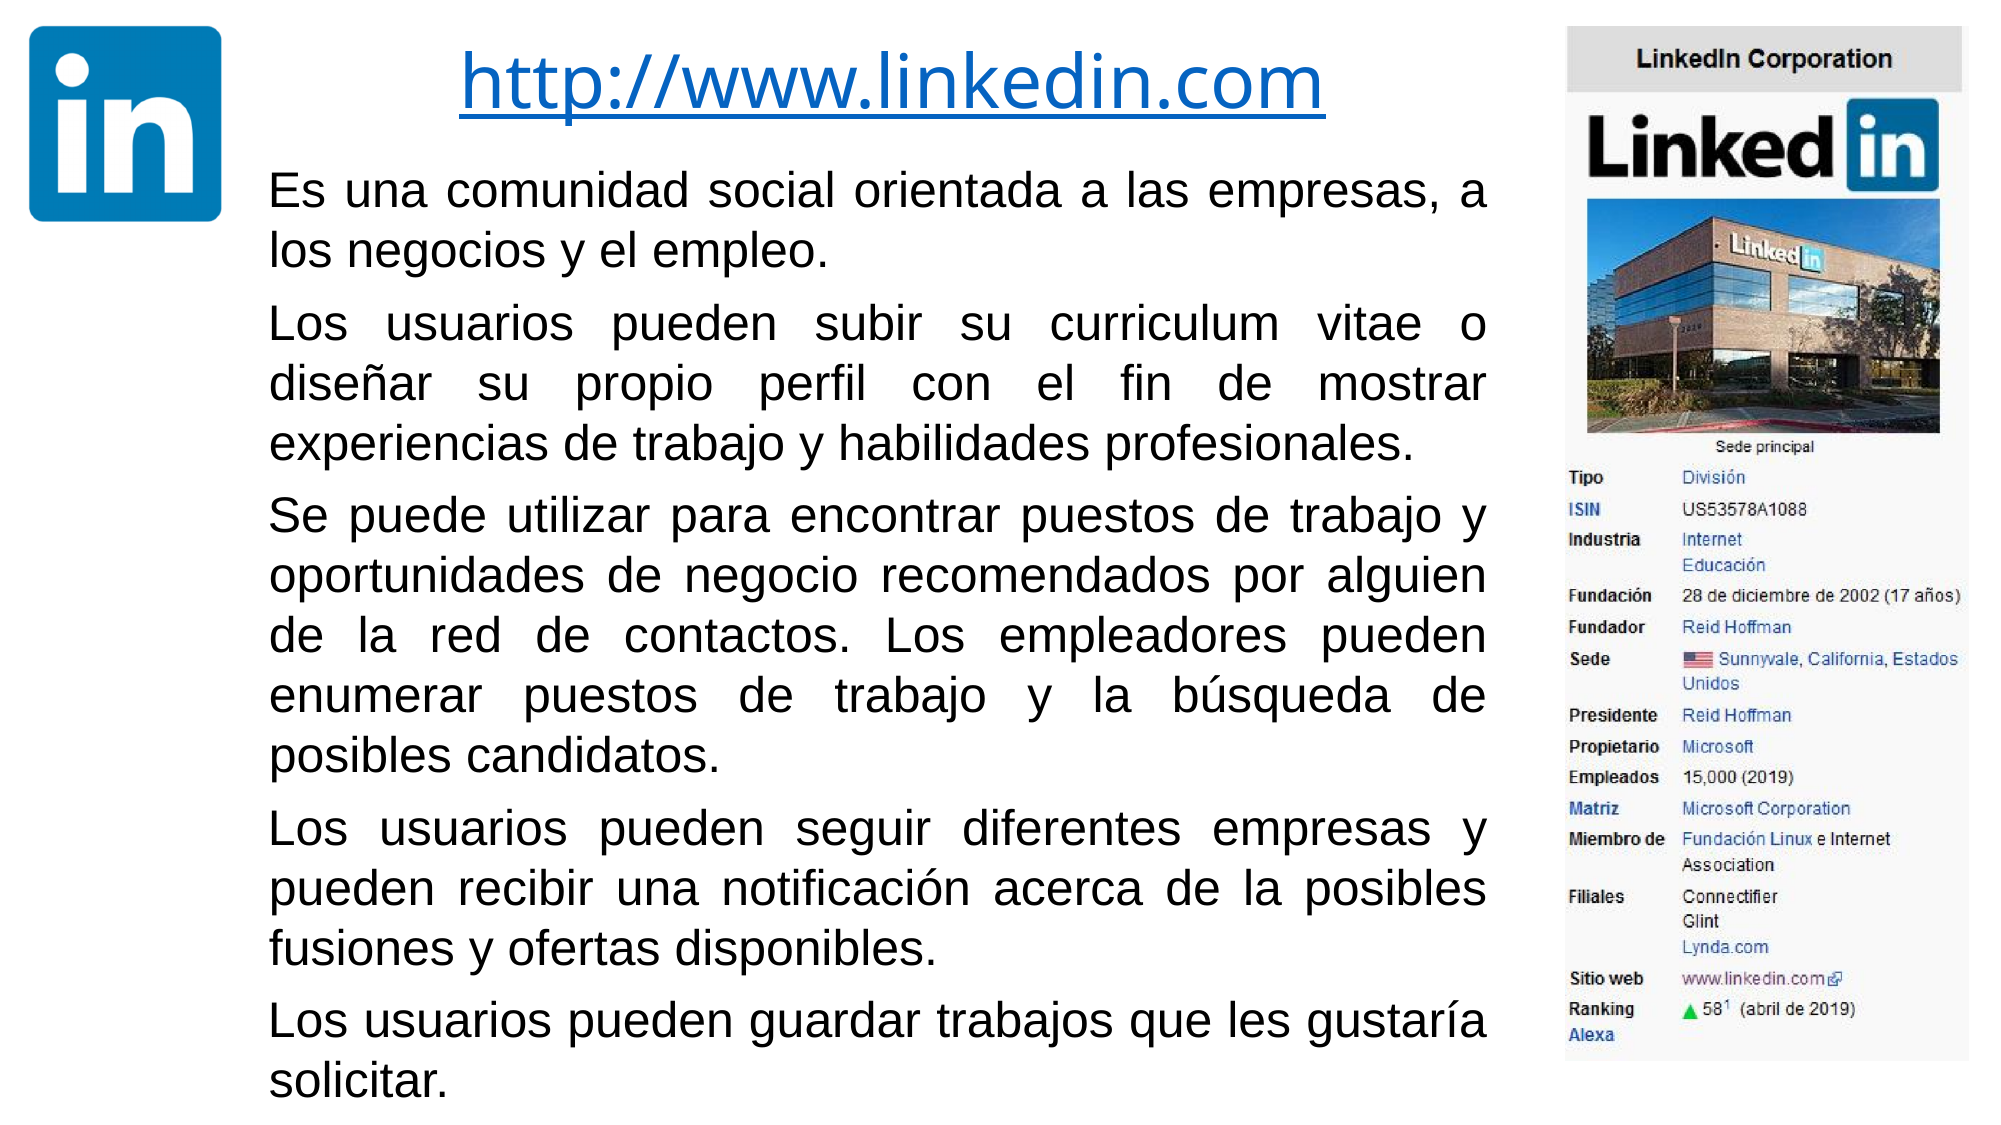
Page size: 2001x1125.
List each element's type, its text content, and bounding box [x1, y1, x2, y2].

picture [28, 25, 222, 222]
picture [105, 97, 192, 192]
picture [58, 100, 86, 192]
text_box http://www.linkedin.com [444, 25, 1342, 143]
text_box Es una comunidad social orientada a las empresas, a los negocios y el empleo. Los usuarios pueden subir su curriculum vitae o diseñar su propio perfil con el fin de mostrar experiencias de trabajo y habilidades profesionales. Se puede utilizar para encontrar puestos de trabajo y oportunidades de negocio recomendados por alguien de la red de contactos. Los empleadores pueden enumerar puestos de trabajo y la búsqueda de posibles candidatos. Los usuarios pueden seguir diferentes empresas y pueden recibir una notificación acerca de la posibles fusiones y ofertas disponibles. Los usuarios pueden guardar trabajos que les gustaría solicitar. [157, 150, 1503, 1116]
picture [56, 53, 88, 87]
picture [1564, 25, 1969, 1061]
picture [212, 211, 222, 222]
